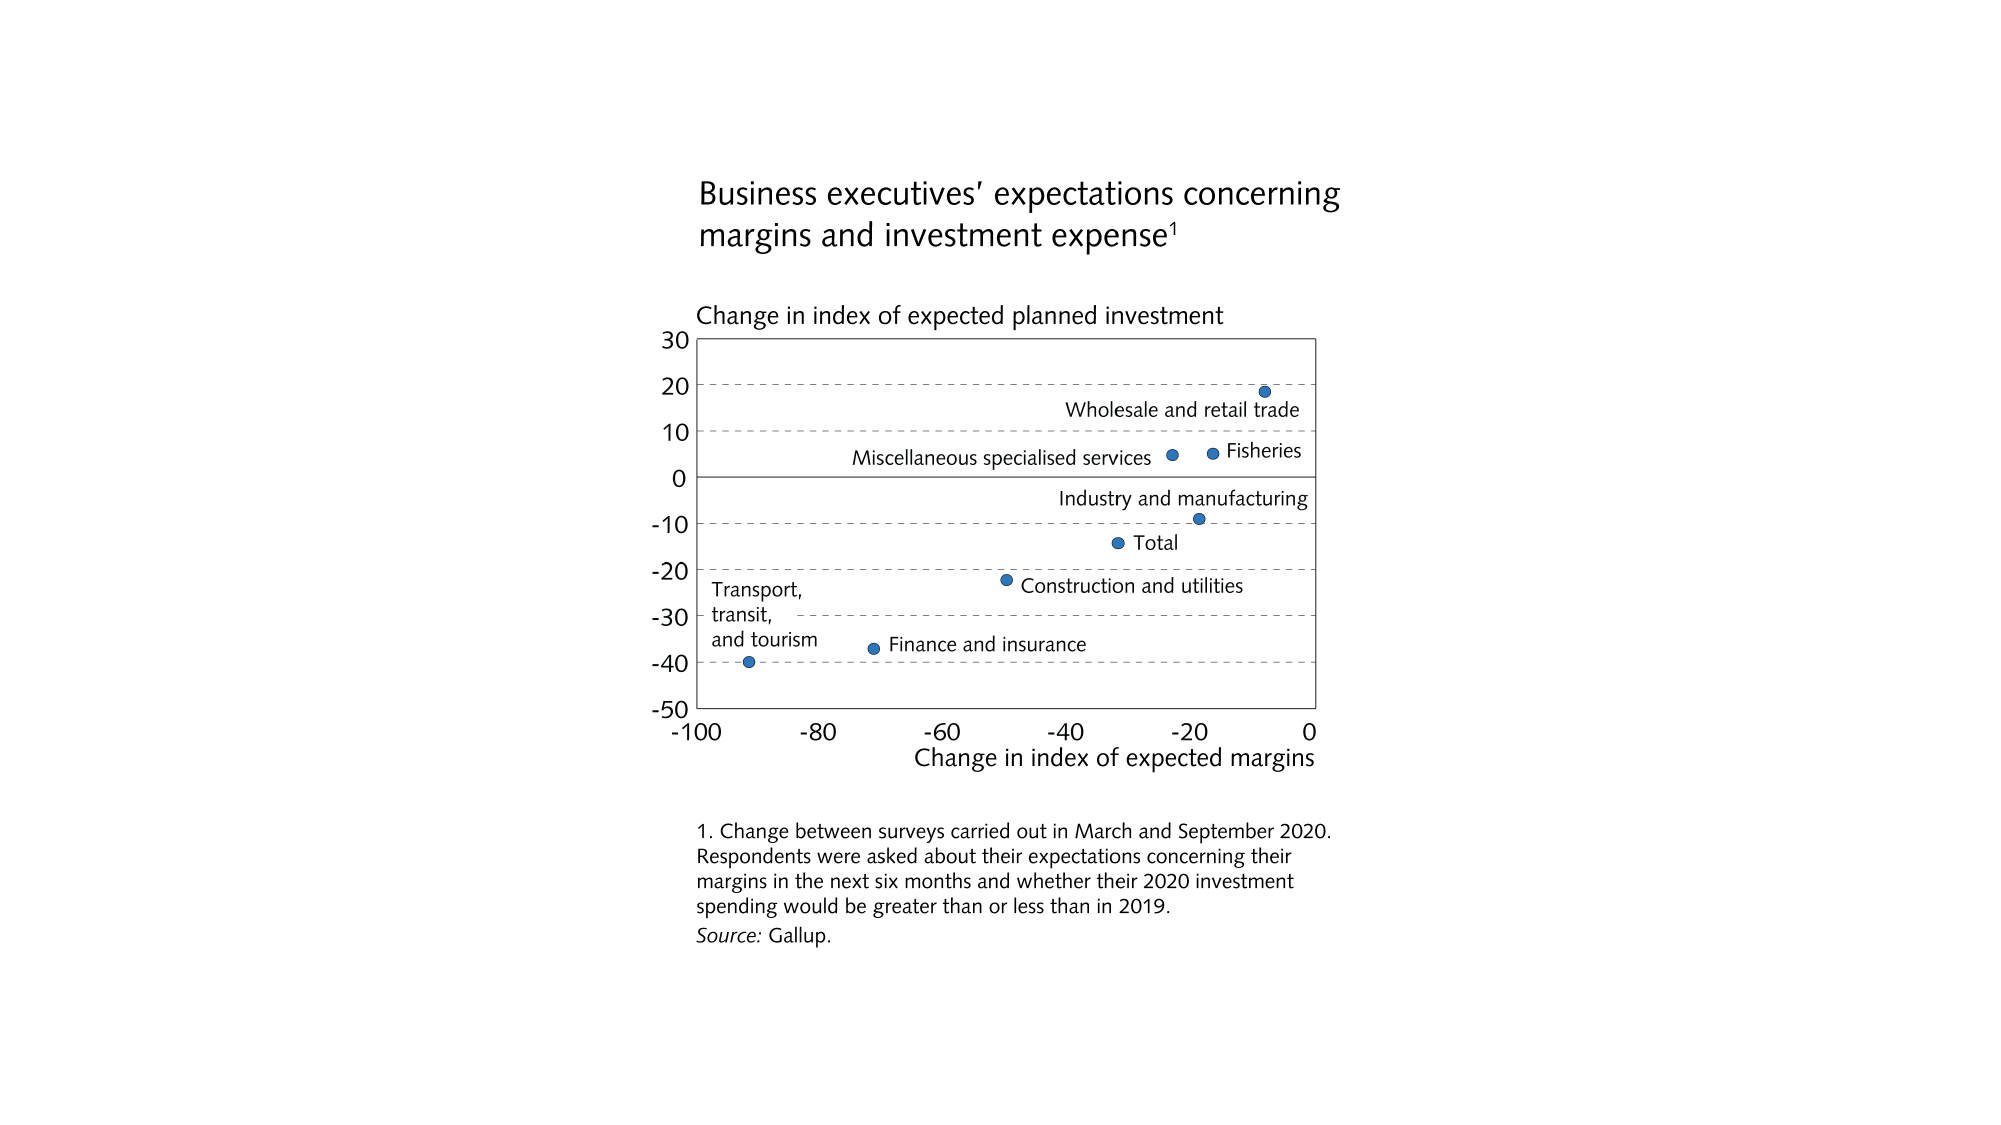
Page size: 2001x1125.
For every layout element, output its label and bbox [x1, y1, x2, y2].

picture [650, 176, 1350, 948]
